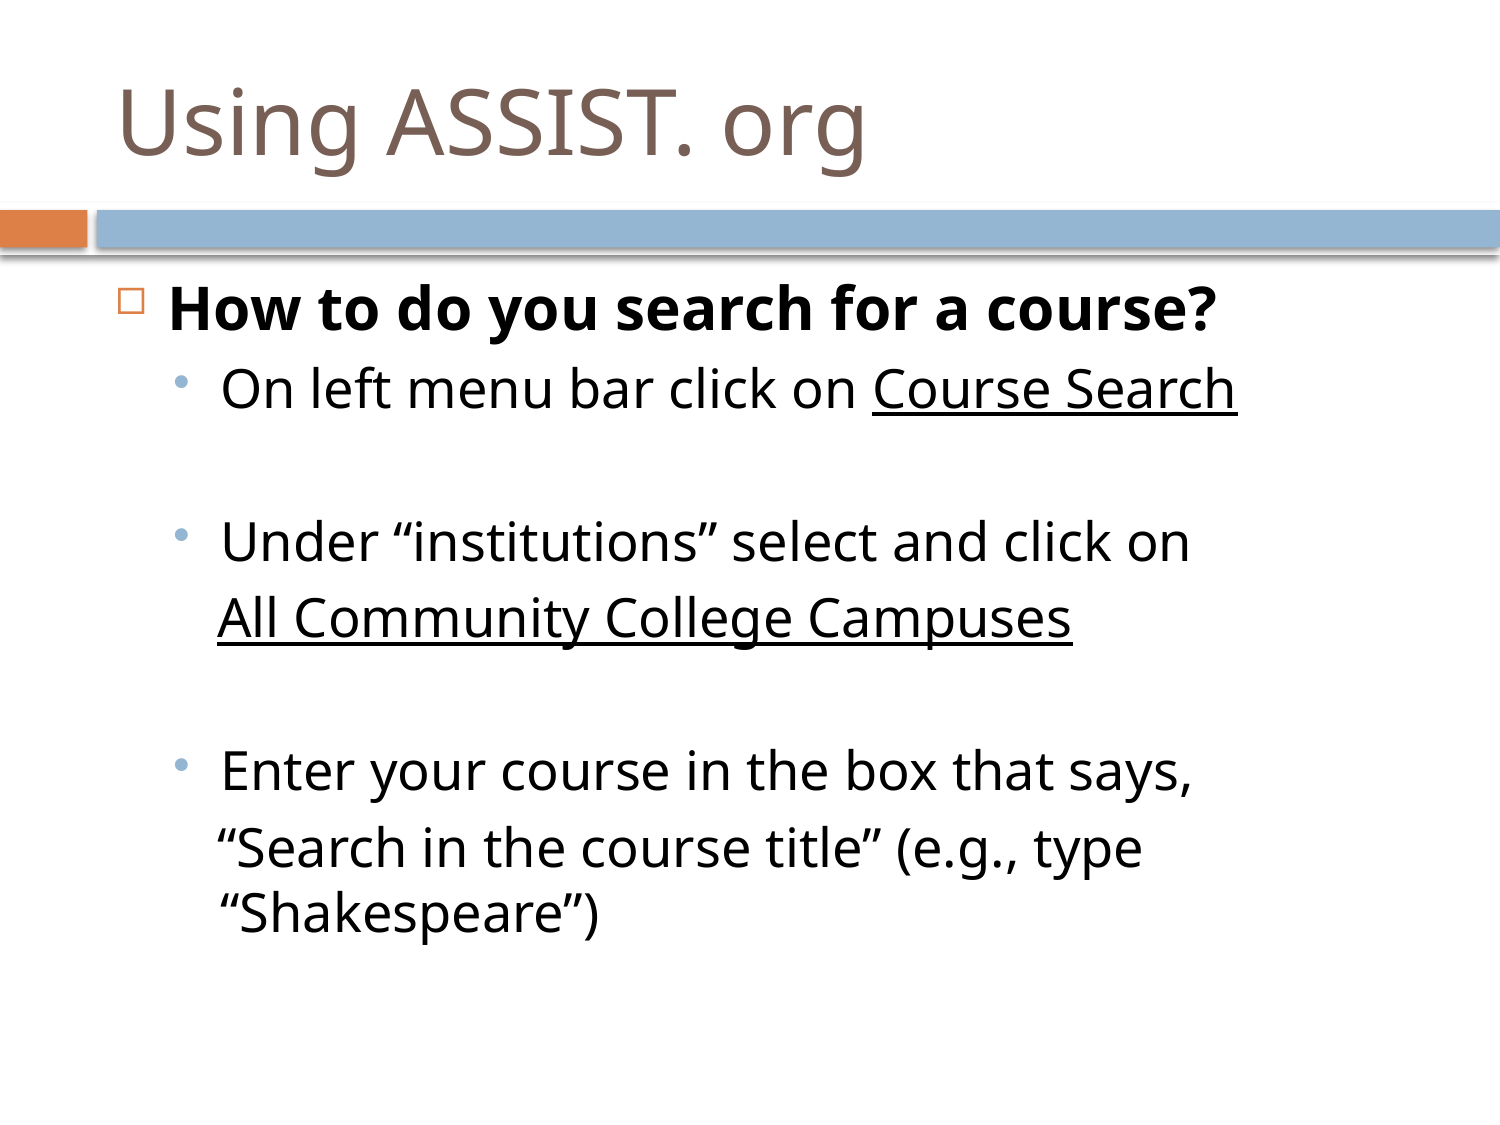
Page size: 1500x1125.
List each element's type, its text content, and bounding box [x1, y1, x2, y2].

title Using ASSIST. org [100, 37, 1438, 200]
list How to do you search for a course? On left menu bar click on Course Search Under “institutions” select and click on All Community College Campuses Enter your course in the box that says, “Search in the course title” (e.g., type “Shakespeare”) [100, 262, 1438, 1100]
